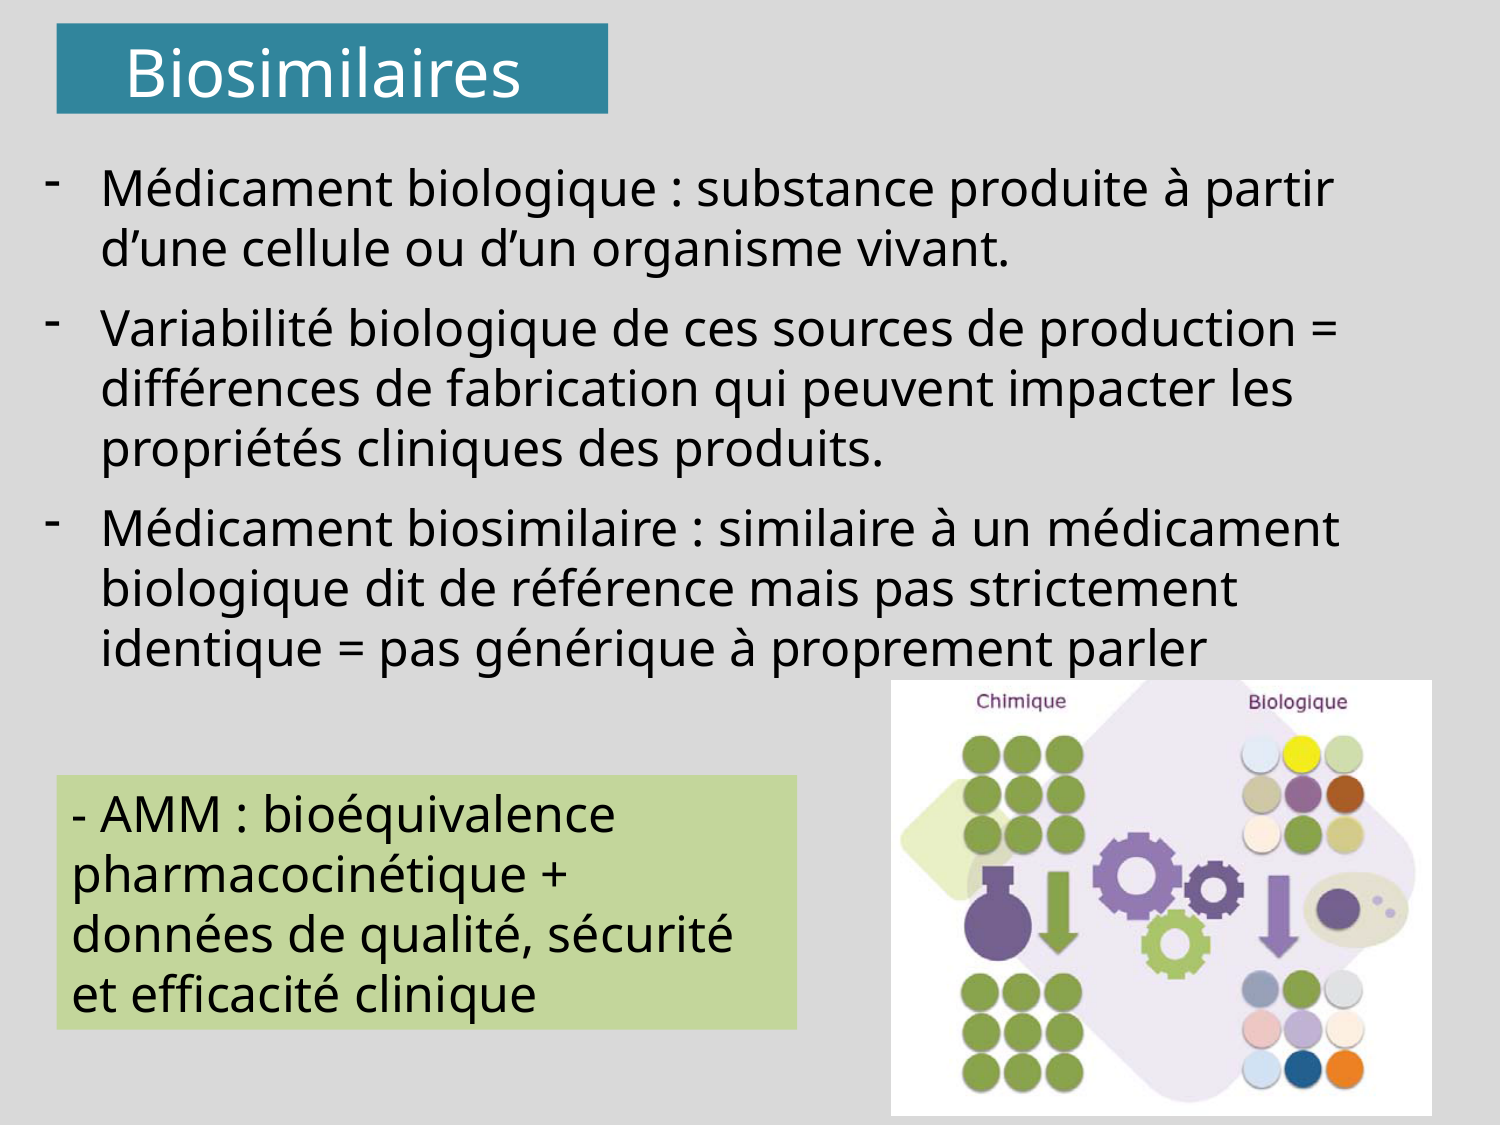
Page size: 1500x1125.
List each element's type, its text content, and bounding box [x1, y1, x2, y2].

text_box Biosimilaires [56, 23, 609, 114]
text_box Médicament biologique : substance produite à partir d’une cellule ou d’un organisme vivant. Variabilité biologique de ces sources de production = différences de fabrication qui peuvent impacter les propriétés cliniques des produits. Médicament biosimilaire : similaire à un médicament biologique dit de référence mais pas strictement identique = pas générique à proprement parler [29, 148, 1436, 704]
text_box - AMM : bioéquivalence pharmacocinétique + données de qualité, sécurité et efficacité clinique [56, 775, 798, 1030]
picture [891, 680, 1432, 1116]
